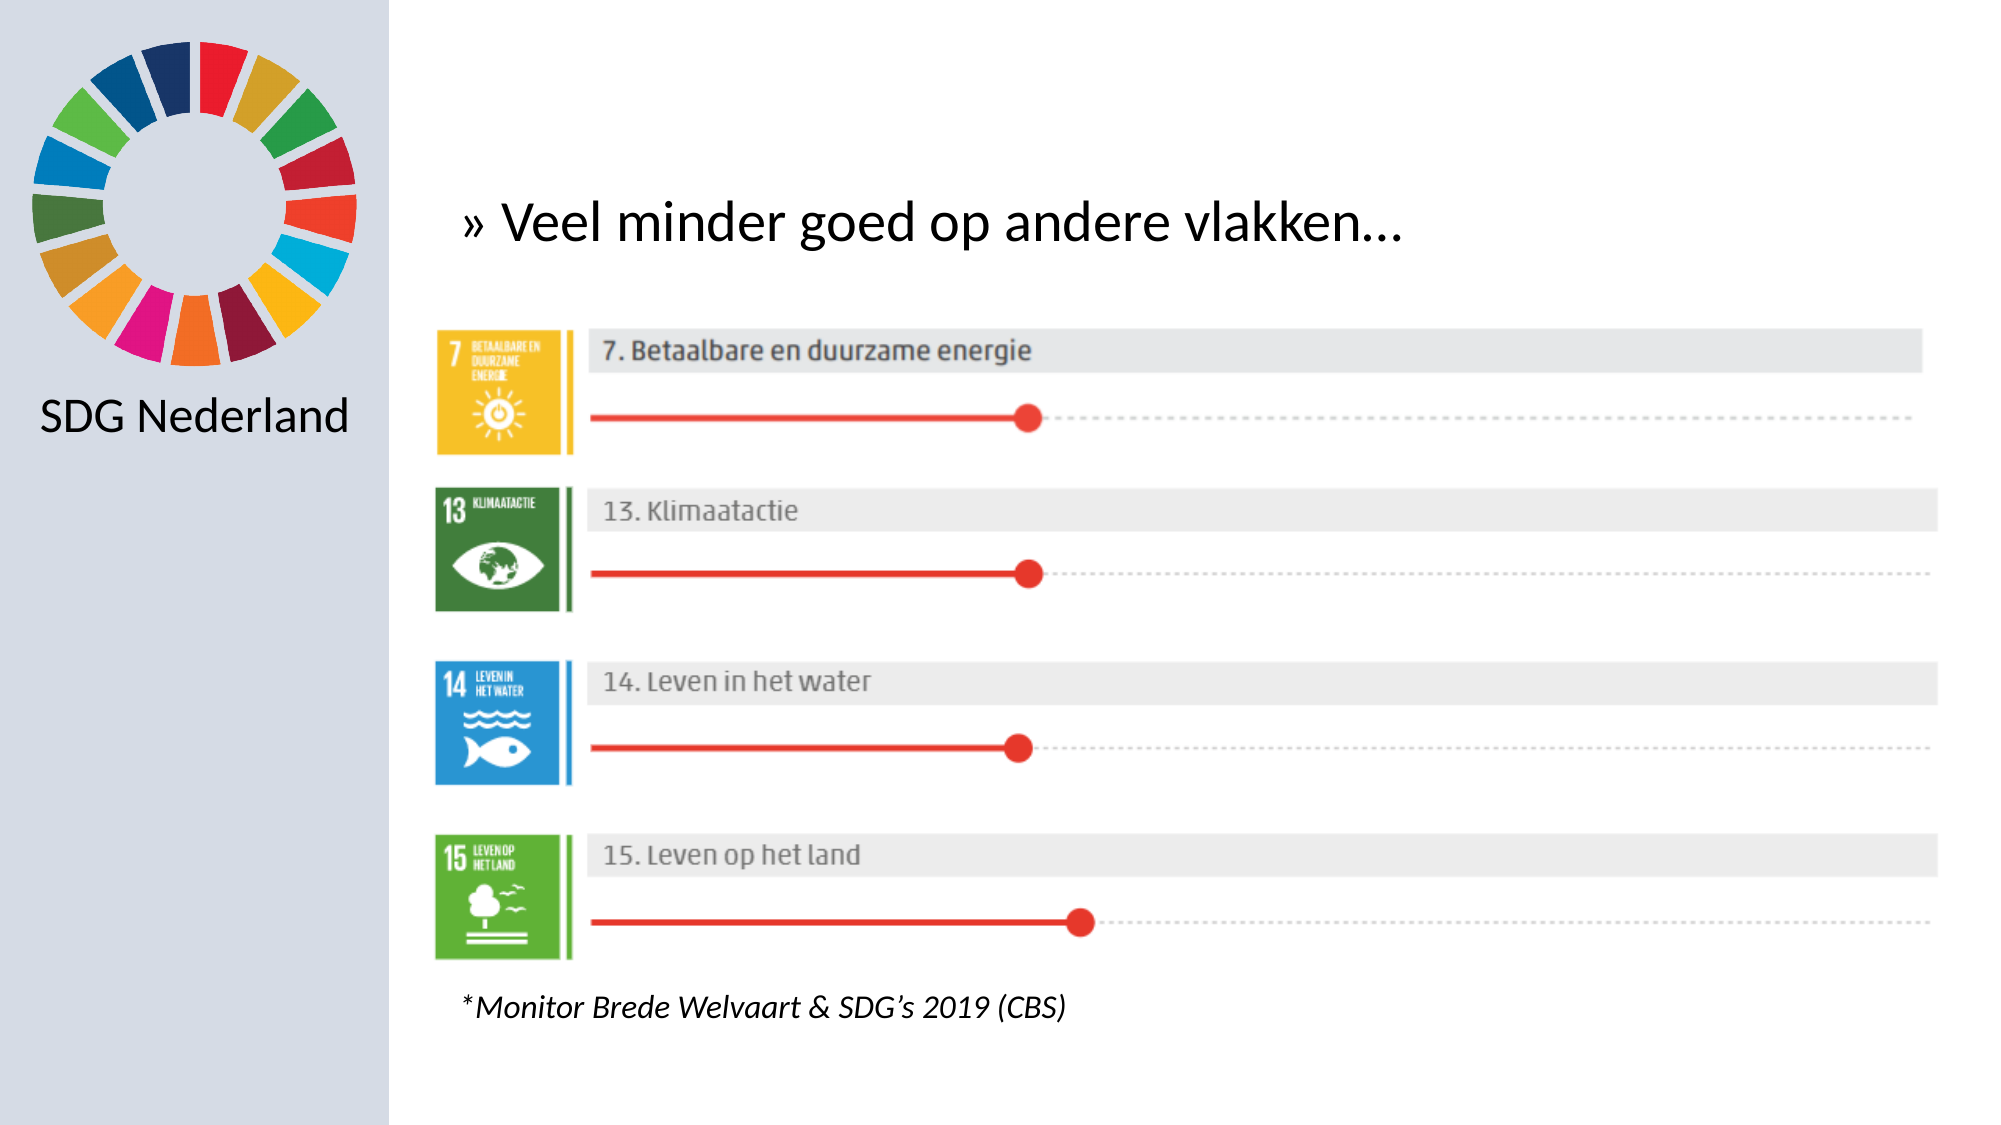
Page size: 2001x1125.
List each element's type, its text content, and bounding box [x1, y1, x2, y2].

text_box [0, 0, 389, 1125]
picture [24, 35, 365, 376]
text_box *Monitor Brede Welvaart & SDG’s 2019 (CBS) [443, 1000, 1163, 1033]
picture [413, 313, 2000, 991]
text_box SDG Nederland [24, 374, 369, 450]
text_box » Veel minder goed op andere vlakken… [443, 35, 1914, 312]
